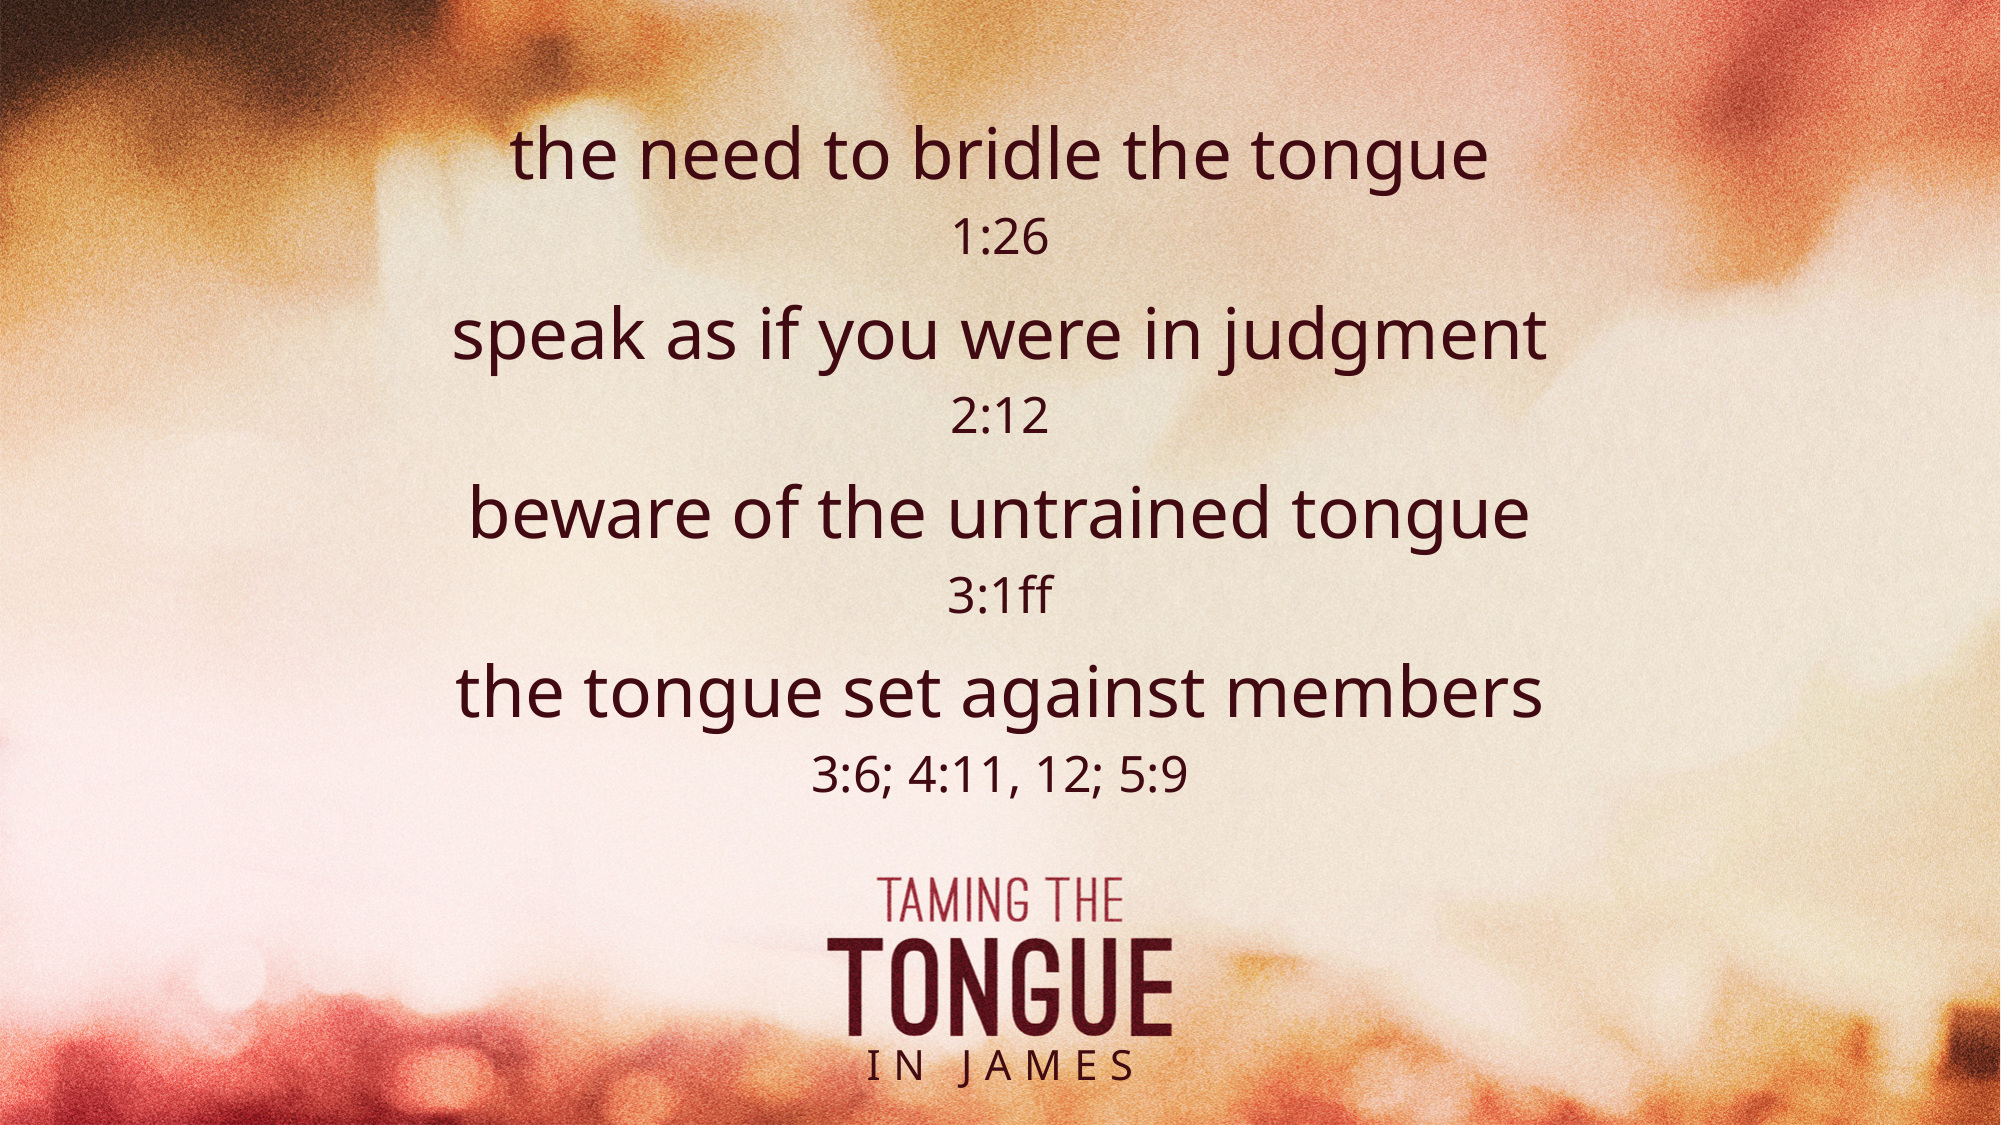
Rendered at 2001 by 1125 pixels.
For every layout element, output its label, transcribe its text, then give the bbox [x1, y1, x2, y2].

list the need to bridle the tongue 1:26 speak as if you were in judgment 2:12 beware of the untrained tongue 3:1ff the tongue set against members 3:6; 4:11, 12; 5:9 [102, 93, 1899, 817]
text_box IN JAMES [831, 1031, 1169, 1097]
picture [0, 0, 2001, 1125]
